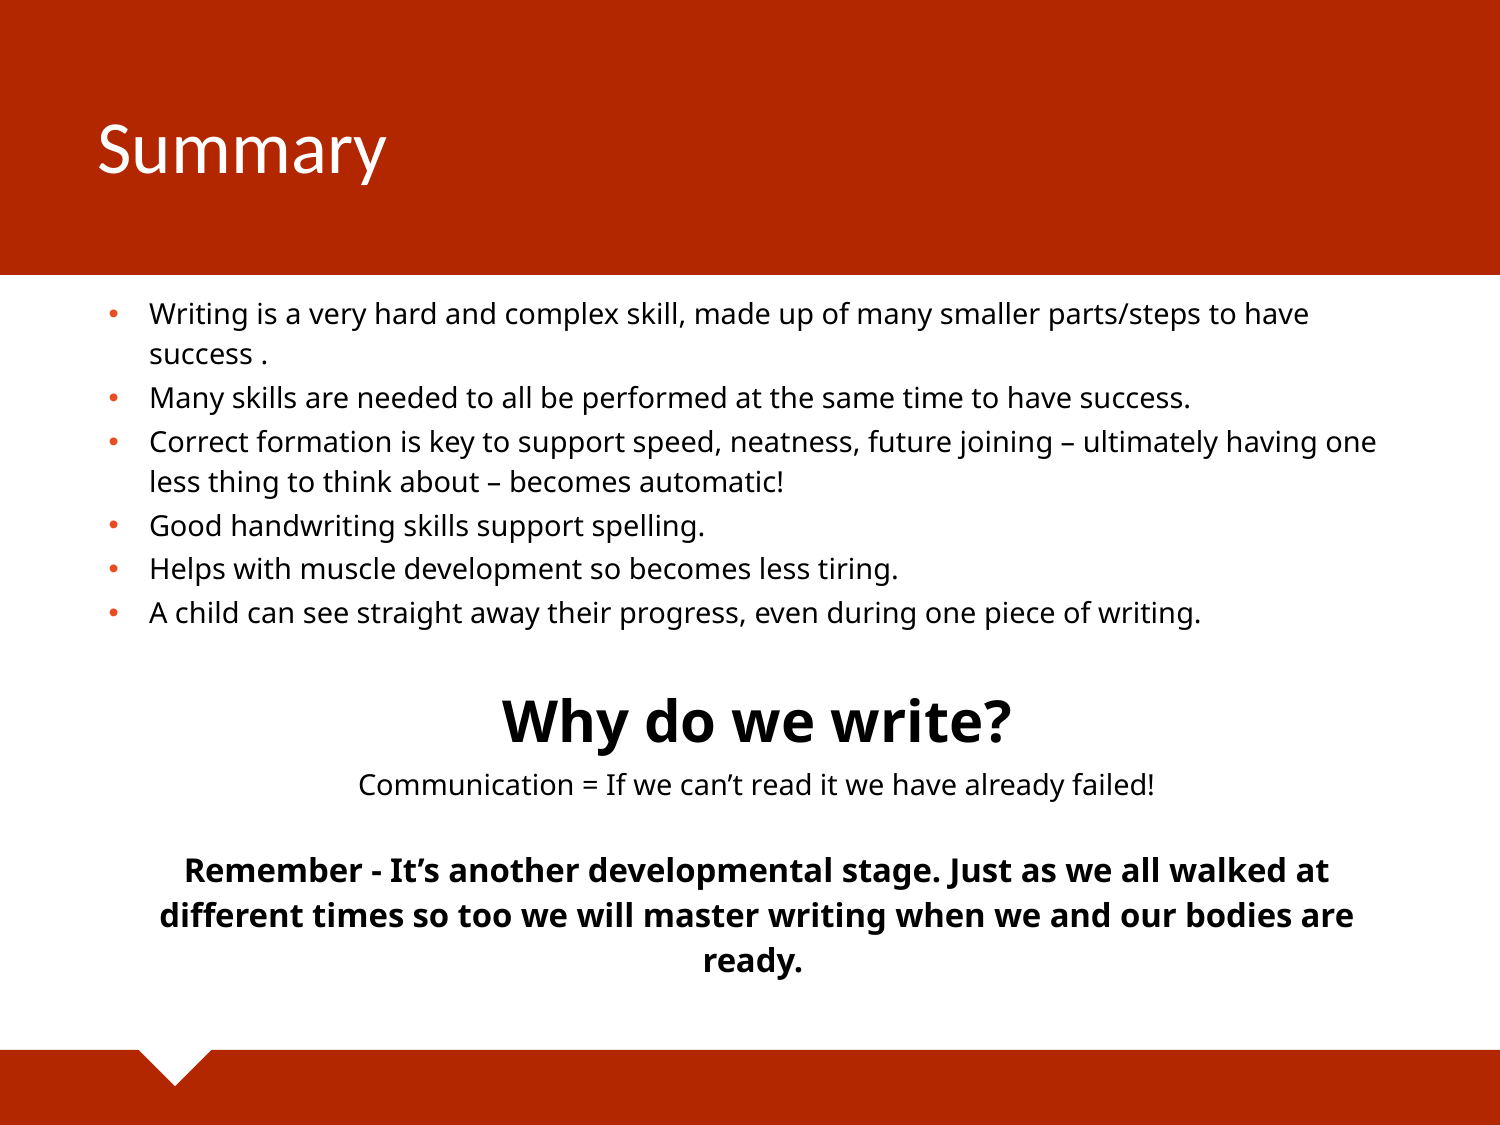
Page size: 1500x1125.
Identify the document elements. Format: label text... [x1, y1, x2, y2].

title Summary [82, 87, 1425, 200]
list Writing is a very hard and complex skill, made up of many smaller parts/steps to have success . Many skills are needed to all be performed at the same time to have success. Correct formation is key to support speed, neatness, future joining – ultimately having one less thing to think about – becomes automatic! Good handwriting skills support spelling. Helps with muscle development so becomes less tiring. A child can see straight away their progress, even during one piece of writing. Why do we write? Communication = If we can’t read it we have already failed! Remember - It’s another developmental stage. Just as we all walked at different times so too we will master writing when we and our bodies are ready. [78, 278, 1421, 991]
